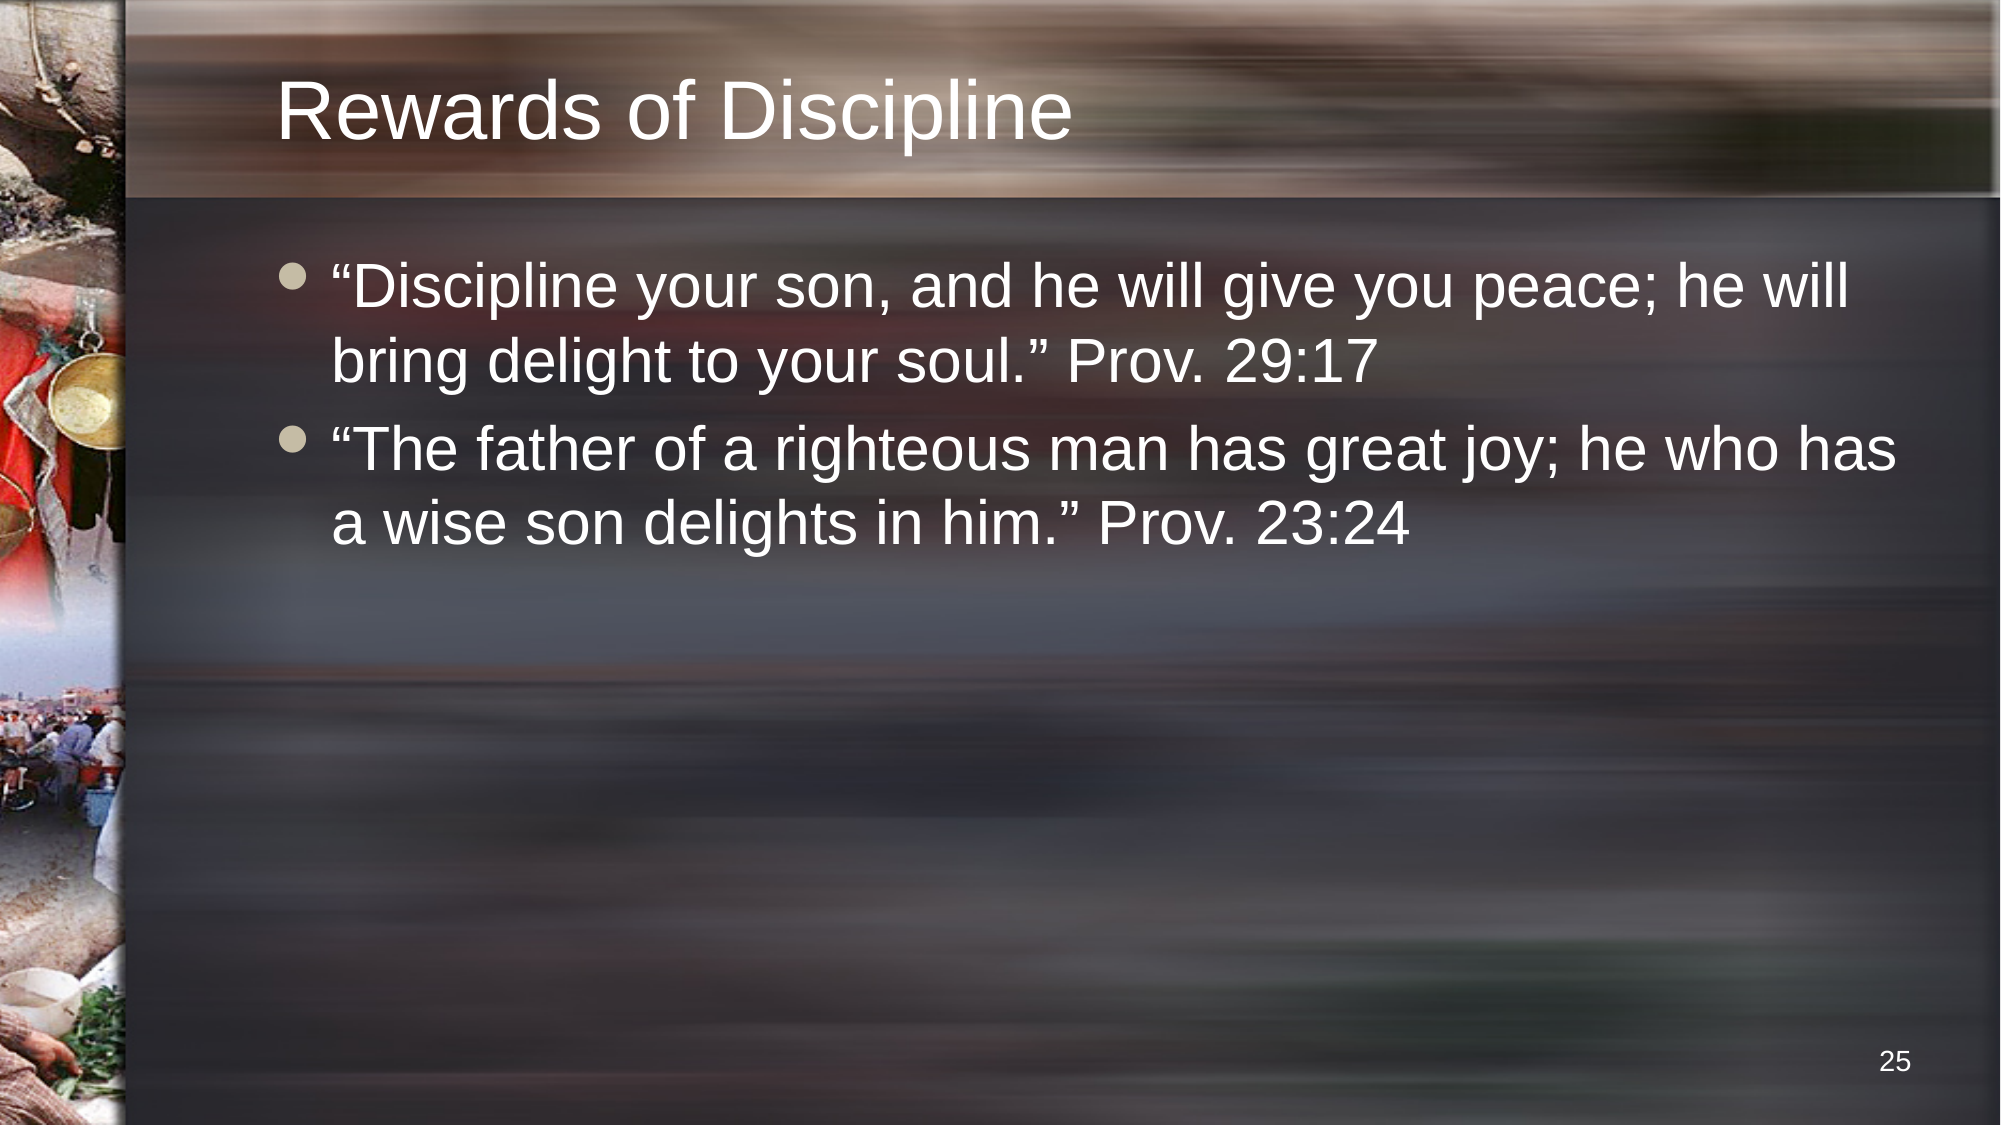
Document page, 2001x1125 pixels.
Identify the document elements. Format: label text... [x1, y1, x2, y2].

list “Discipline your son, and he will give you peace; he will bring delight to your soul.” Prov. 29:17 “The father of a righteous man has great joy; he who has a wise son delights in him.” Prov. 23:24 [260, 237, 1934, 1013]
title Rewards of Discipline [260, 24, 1934, 188]
slide_number 25 [1576, 1034, 1927, 1110]
picture [0, 0, 2001, 1125]
